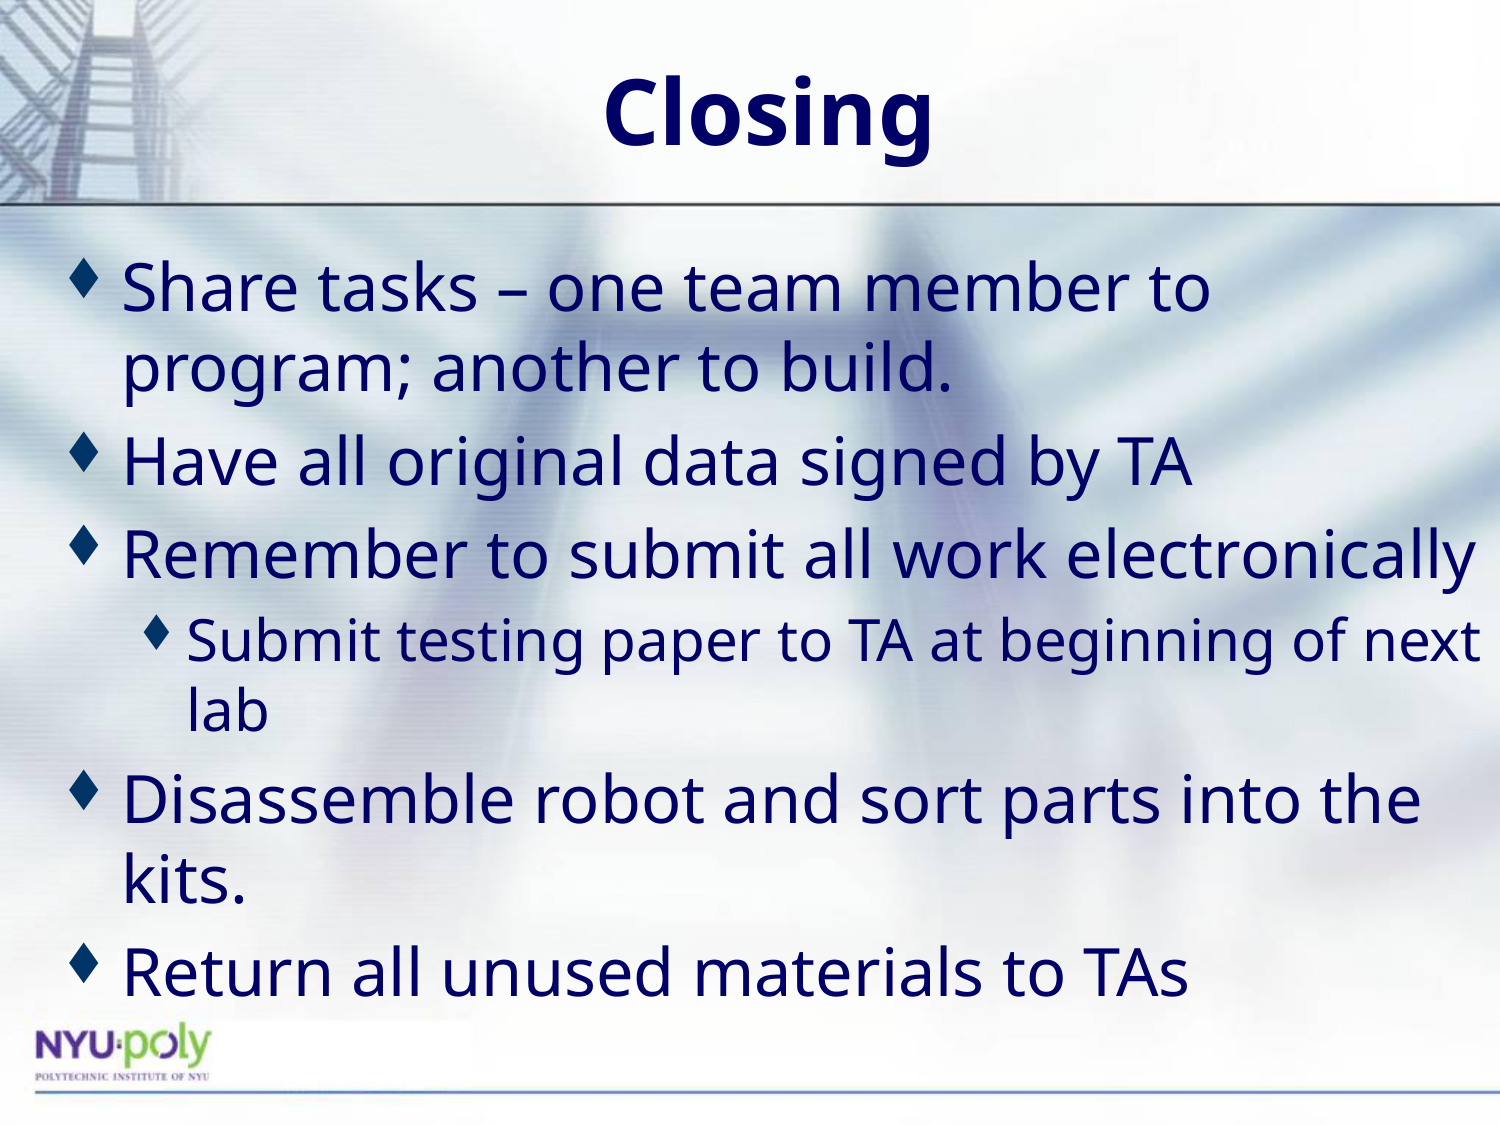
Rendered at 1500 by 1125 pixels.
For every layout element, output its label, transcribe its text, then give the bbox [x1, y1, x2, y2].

title Closing [149, 37, 1388, 182]
picture [0, 0, 1500, 1125]
list Share tasks – one team member to program; another to build. Have all original data signed by TA Remember to submit all work electronically Submit testing paper to TA at beginning of next lab Disassemble robot and sort parts into the kits. Return all unused materials to TAs [49, 237, 1500, 1125]
